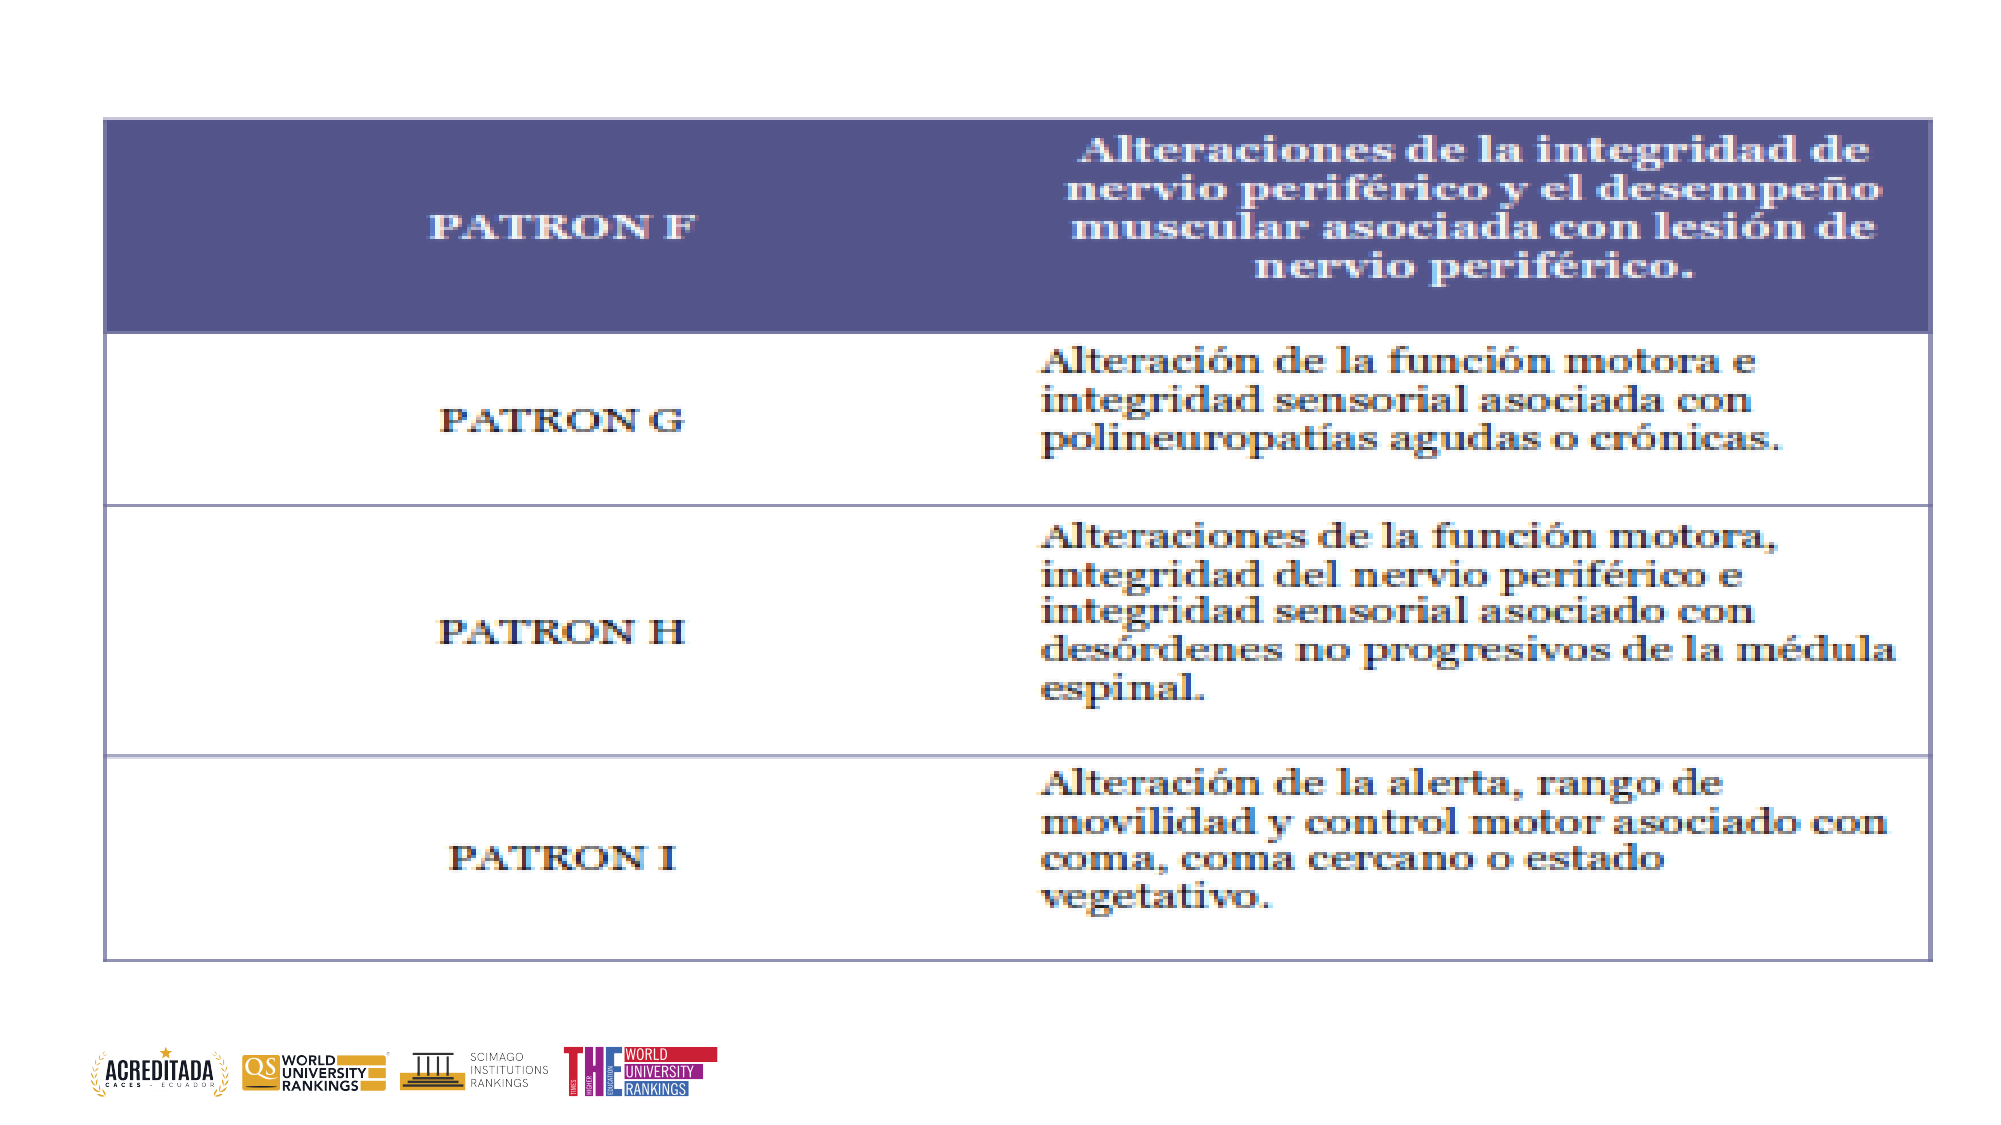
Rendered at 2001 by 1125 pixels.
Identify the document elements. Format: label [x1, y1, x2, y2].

picture [66, 64, 1962, 1002]
picture [82, 1041, 728, 1102]
